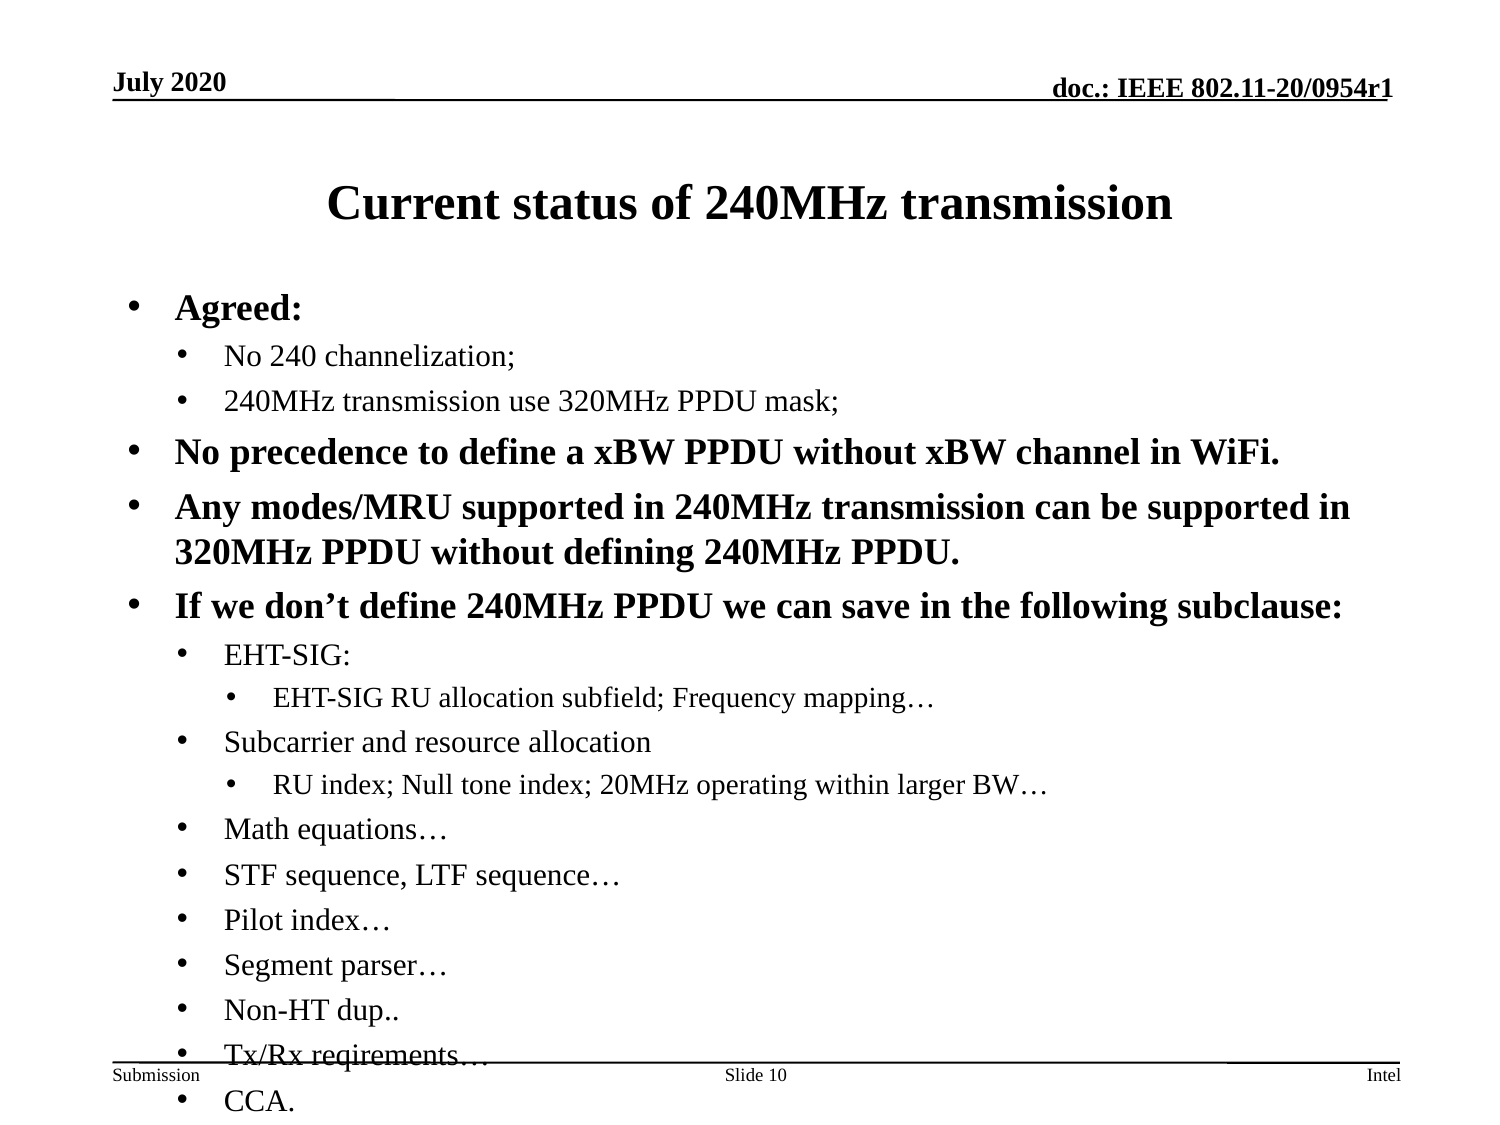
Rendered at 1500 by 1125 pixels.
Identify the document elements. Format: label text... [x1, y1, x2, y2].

list Agreed: No 240 channelization; 240MHz transmission use 320MHz PPDU mask; No precedence to define a xBW PPDU without xBW channel in WiFi. Any modes/MRU supported in 240MHz transmission can be supported in 320MHz PPDU without defining 240MHz PPDU. If we don’t define 240MHz PPDU we can save in the following subclause: EHT-SIG: EHT-SIG RU allocation subfield; Frequency mapping… Subcarrier and resource allocation RU index; Null tone index; 20MHz operating within larger BW… Math equations… STF sequence, LTF sequence… Pilot index… Segment parser… Non-HT dup.. Tx/Rx reqirements… CCA. [112, 274, 1388, 1000]
title Current status of 240MHz transmission [112, 112, 1388, 274]
slide_number Slide 10 [712, 1061, 800, 1123]
footer Intel [878, 1061, 1402, 1093]
